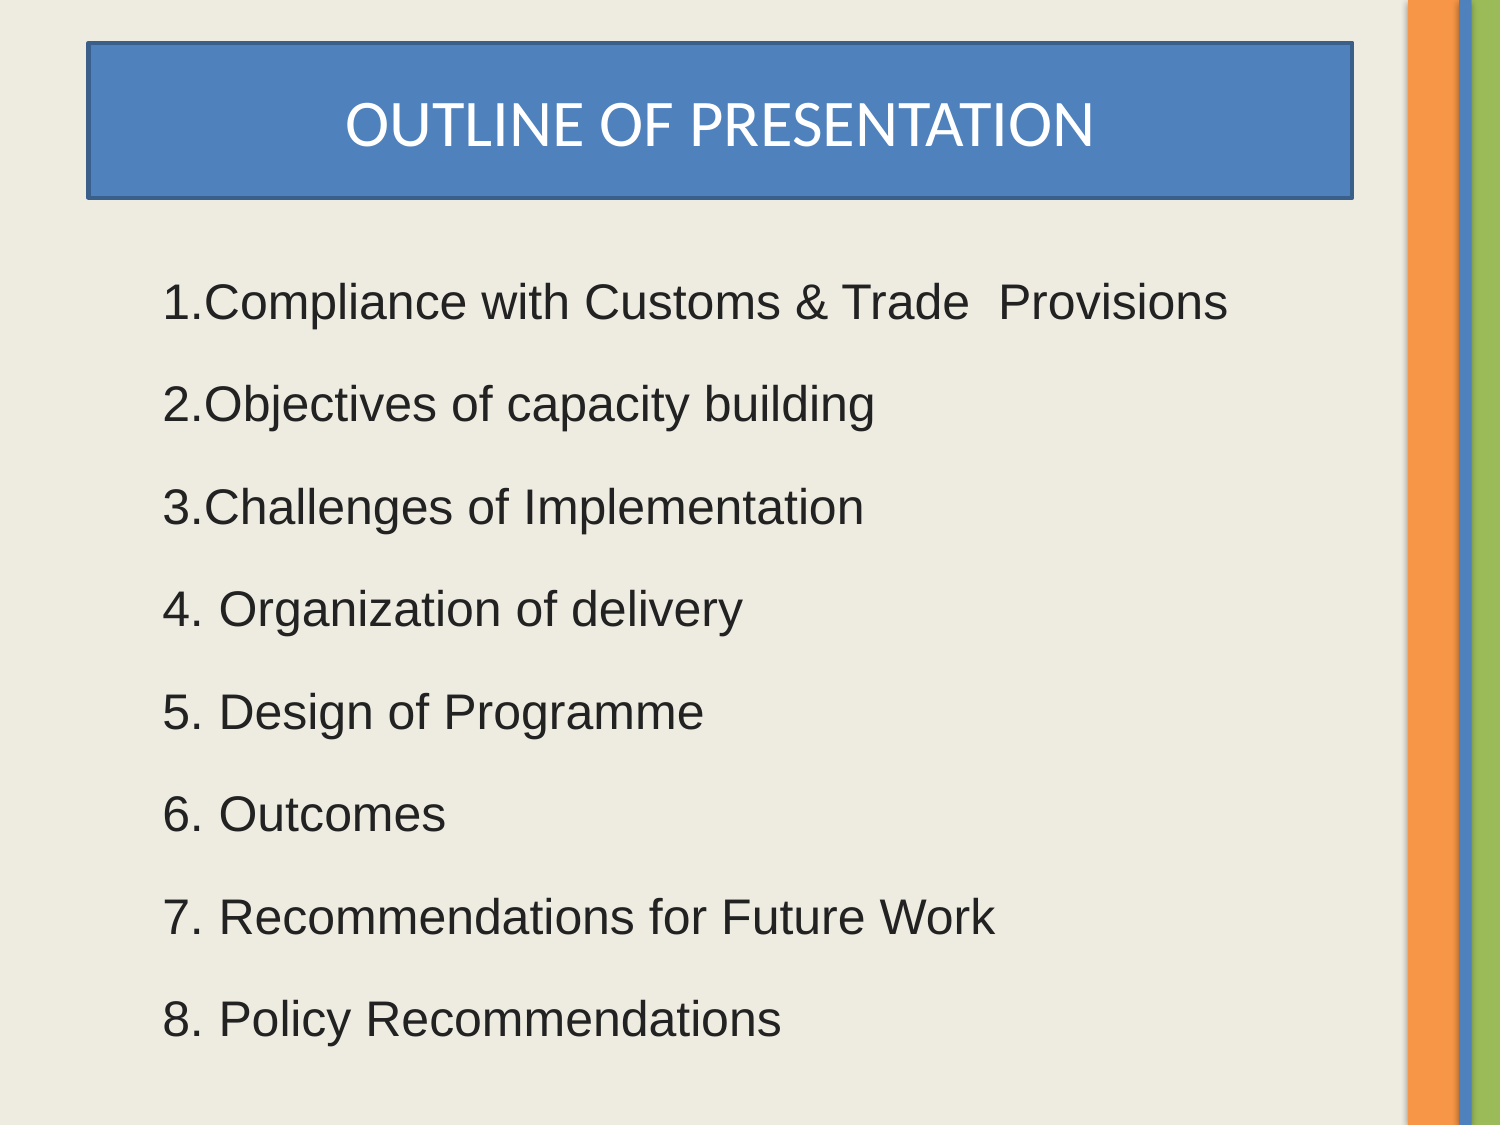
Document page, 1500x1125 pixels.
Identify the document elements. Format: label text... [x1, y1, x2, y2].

title OUTLINE OF PRESENTATION [86, 41, 1354, 200]
text_box Compliance with Customs & Trade Provisions Objectives of capacity building 3.Challenges of Implementation Organization of delivery Design of Programme Outcomes Recommendations for Future Work Policy Recommendations [147, 231, 1388, 1055]
